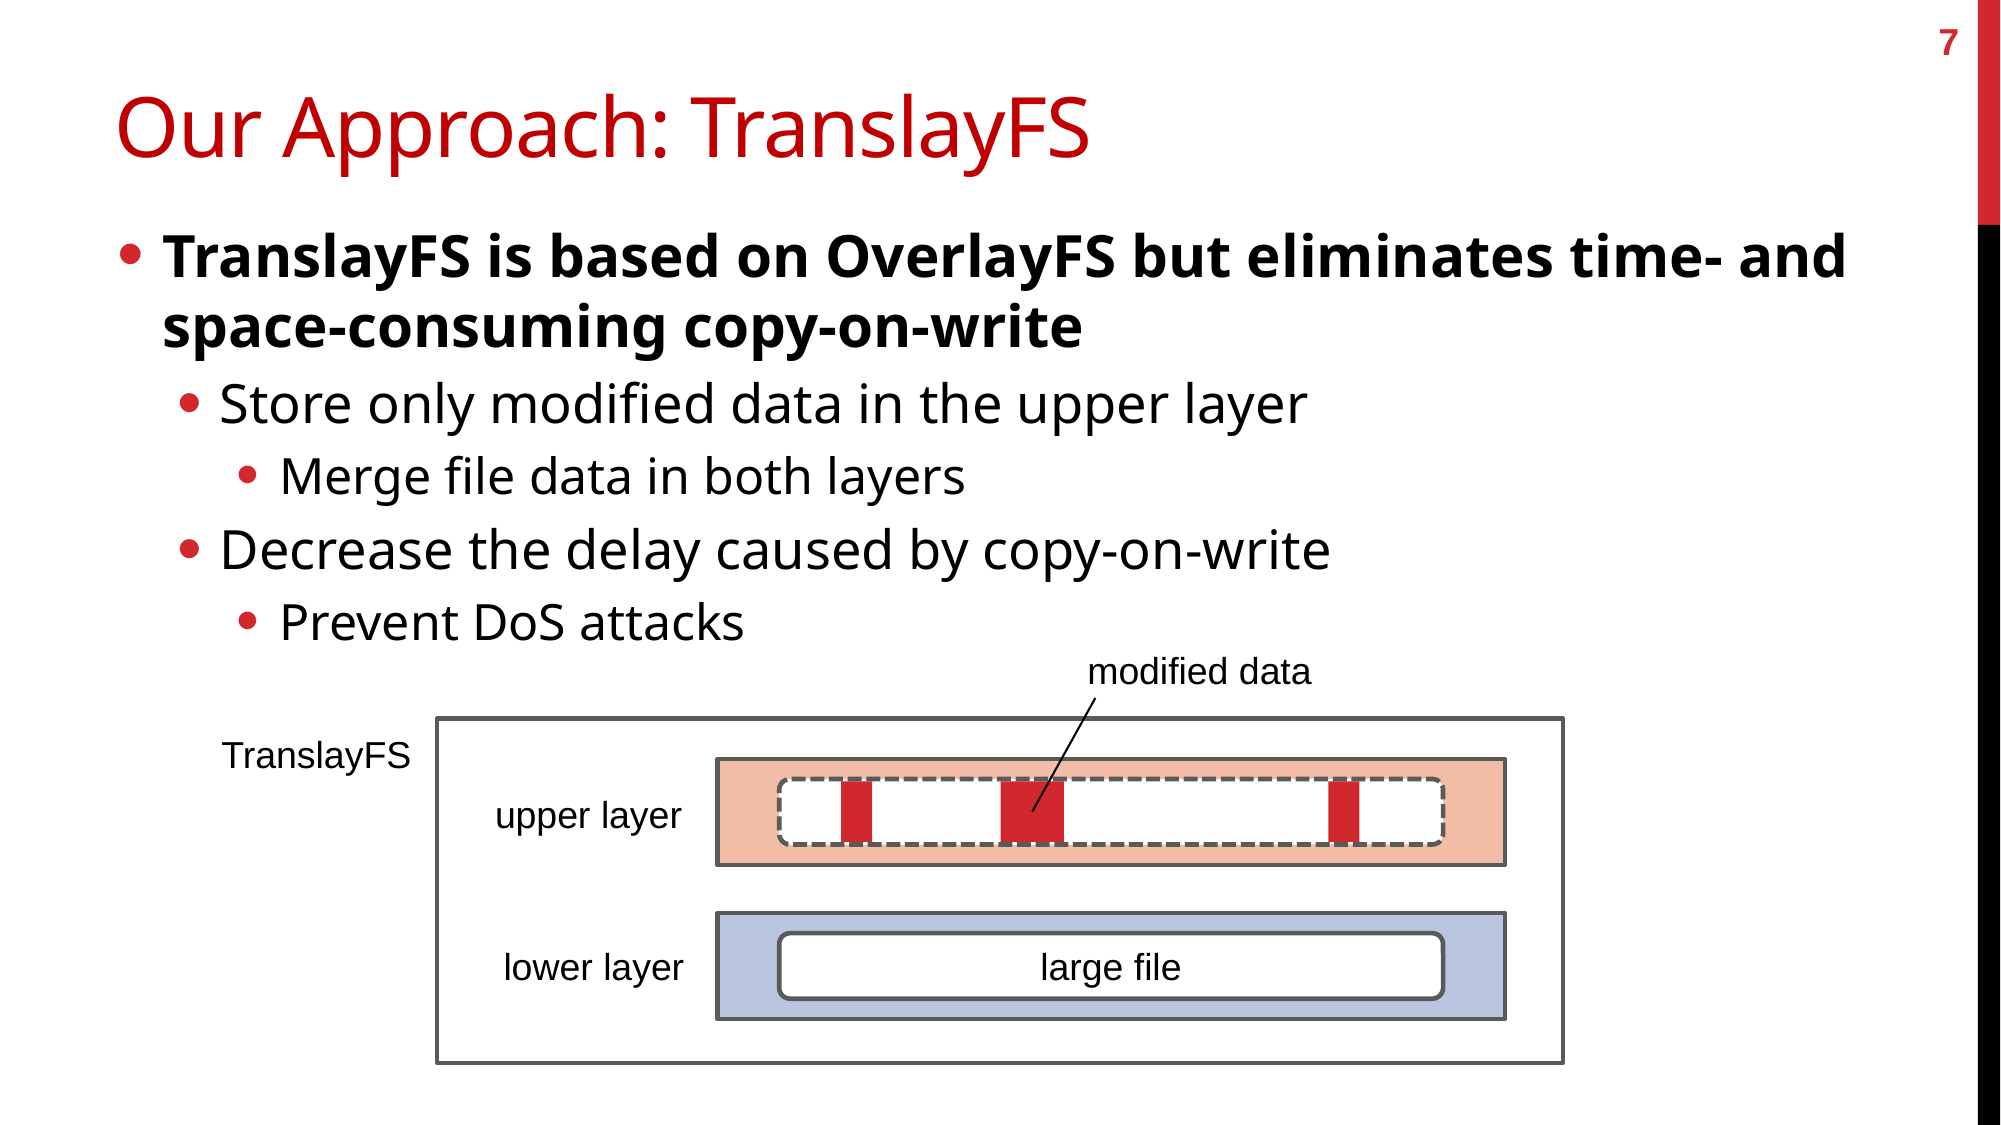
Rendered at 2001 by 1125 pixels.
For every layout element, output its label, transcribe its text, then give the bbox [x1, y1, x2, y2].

list TranslayFS is based on OverlayFS but eliminates time- and space-consuming copy-on-write Store only modified data in the upper layer Merge file data in both layers Decrease the delay caused by copy-on-write Prevent DoS attacks [99, 211, 1904, 1065]
text_box [715, 911, 1507, 1021]
text_box [1326, 779, 1362, 844]
text_box modified data [1072, 639, 1327, 700]
text_box [776, 776, 1446, 847]
text_box [998, 779, 1066, 844]
slide_number 7 [1823, 10, 1975, 71]
text_box [715, 757, 1507, 867]
text_box TranslayFS [206, 723, 427, 784]
text_box [839, 779, 875, 844]
text_box lower layer [488, 935, 700, 996]
text_box large file [776, 930, 1446, 1002]
text_box [435, 716, 1565, 1065]
title Our Approach: TranslayFS [99, 25, 1904, 182]
text_box upper layer [480, 783, 697, 844]
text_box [1031, 697, 1096, 813]
